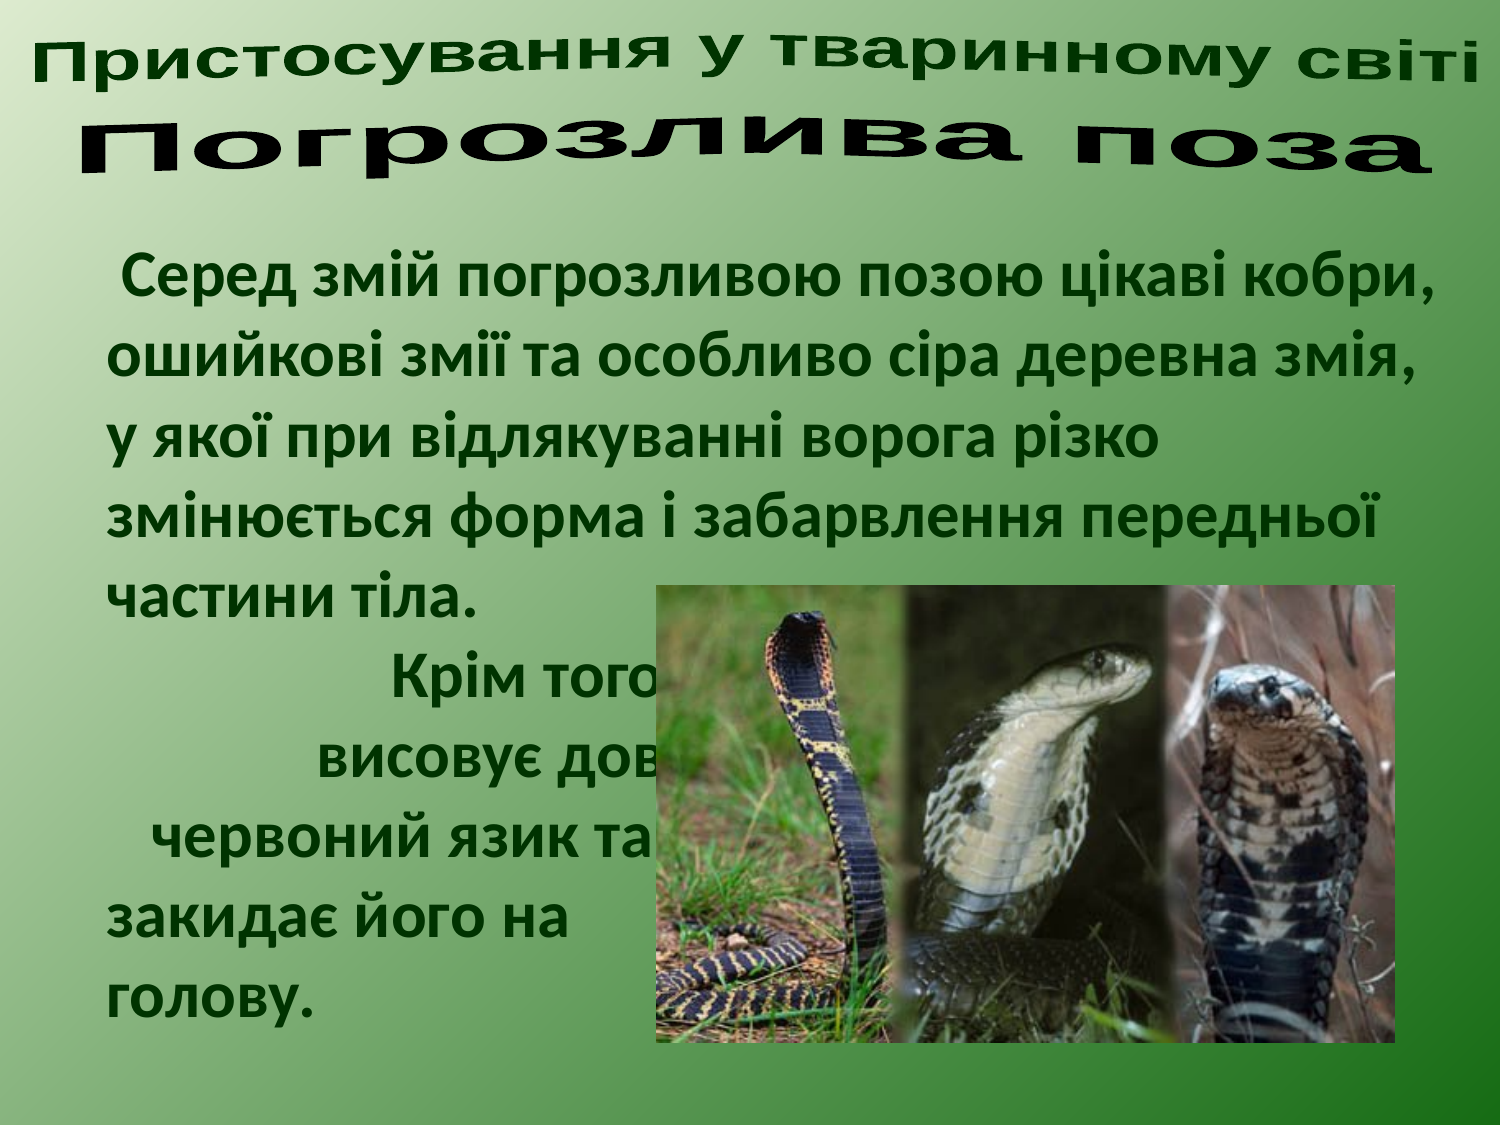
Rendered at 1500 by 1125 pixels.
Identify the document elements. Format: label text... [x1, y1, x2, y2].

picture [655, 585, 1395, 1044]
list Серед змій погрозливою позою цікаві кобри, ошийкові змії та особливо сіра деревна змія, у якої при відлякуванні ворога різко змінюється форма і забарвлення передньої частини тіла. Крім того, змія висовує довгий червоний язик та закидає його на голову. [35, 222, 1465, 1043]
